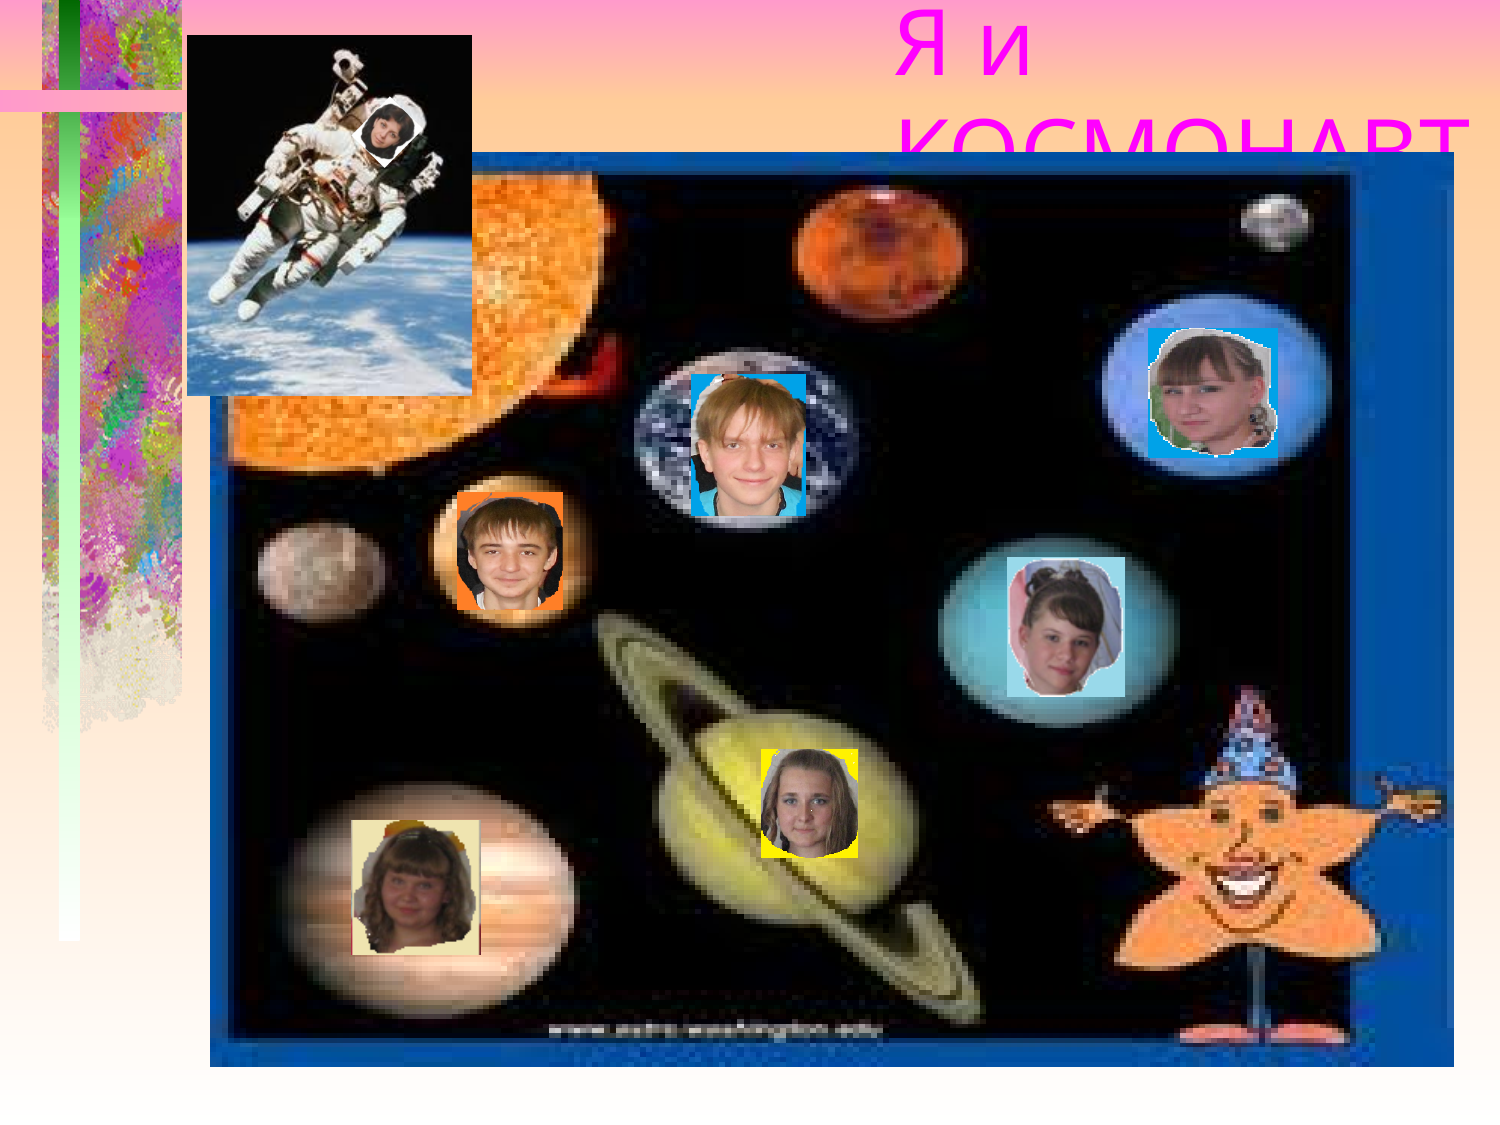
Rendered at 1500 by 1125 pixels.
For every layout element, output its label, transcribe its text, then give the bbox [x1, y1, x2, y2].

picture [210, 152, 1454, 1068]
picture [80, 111, 182, 821]
picture [42, 111, 59, 821]
title Я и КОСМОНАВТ [878, 0, 1500, 188]
picture [42, 0, 59, 90]
picture [363, 105, 410, 160]
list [187, 34, 472, 396]
picture [80, 0, 182, 90]
